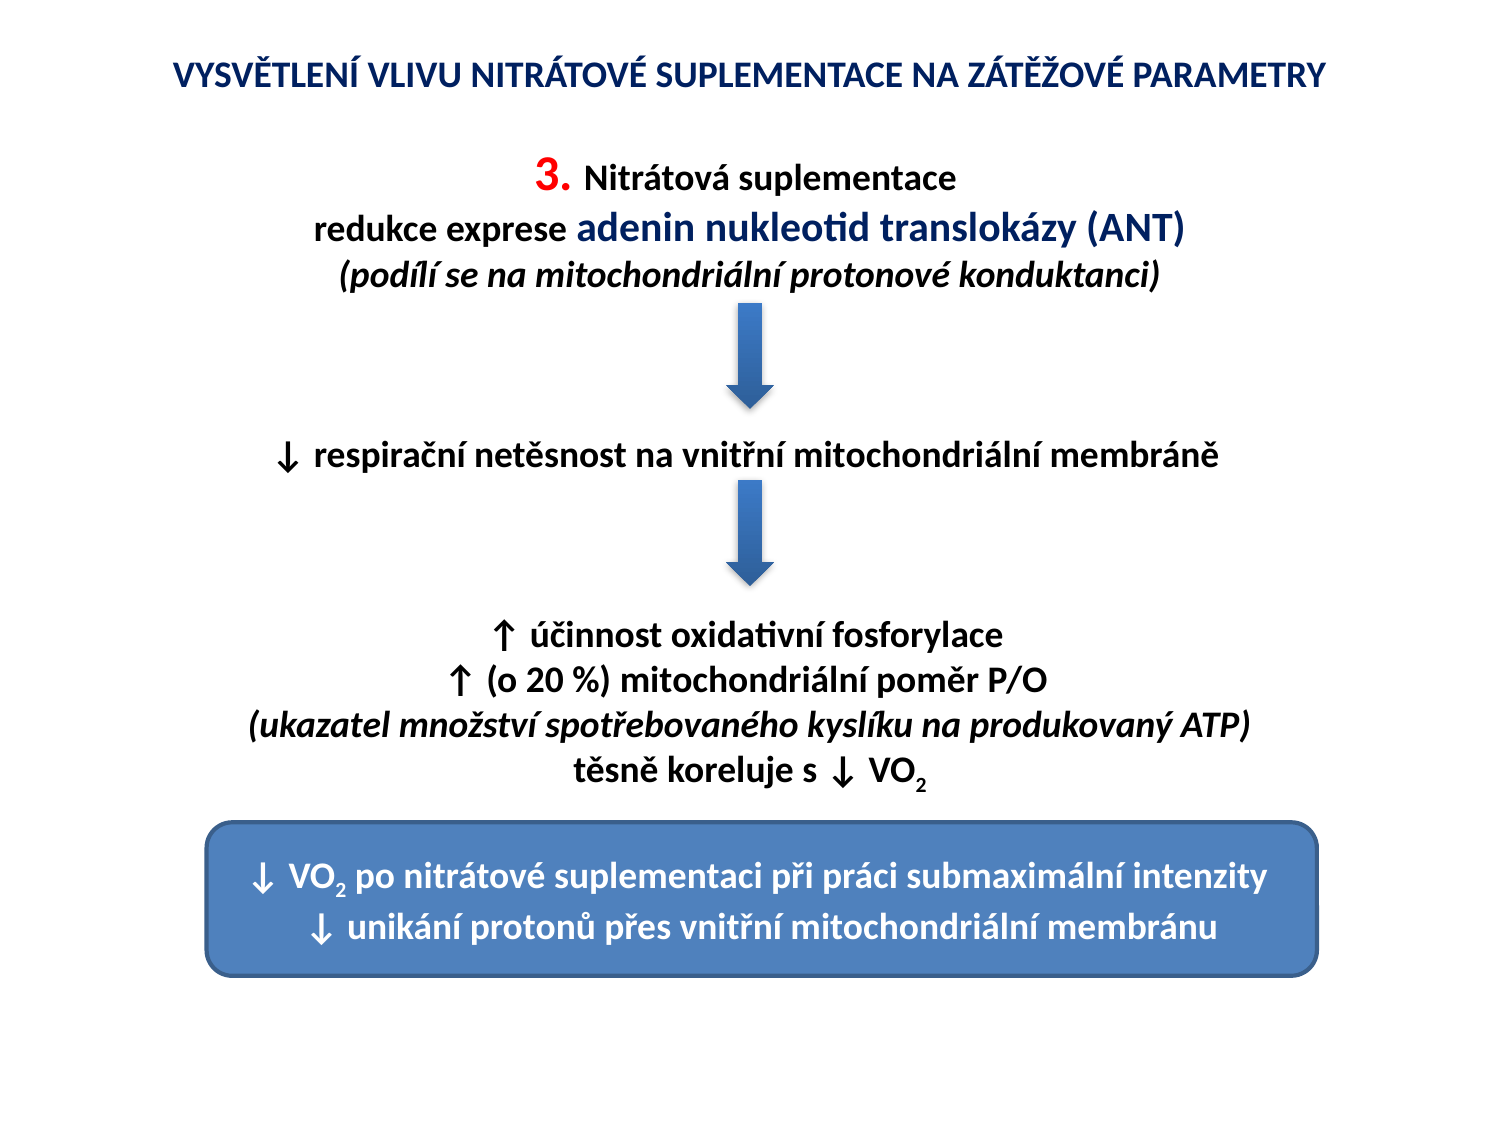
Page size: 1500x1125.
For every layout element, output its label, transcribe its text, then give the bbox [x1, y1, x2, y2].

text_box ↓ VO2 po nitrátové suplementaci při práci submaximální intenzity ↓ unikání protonů přes vnitřní mitochondriální membránu [204, 820, 1320, 978]
text_box [726, 479, 774, 587]
text_box VYSVĚTLENÍ VLIVU NITRÁTOVÉ SUPLEMENTACE NA ZÁTĚŽOVÉ PARAMETRY 3. Nitrátová suplementace redukce exprese adenin nukleotid translokázy (ANT) (podílí se na mitochondriální protonové konduktanci) ↓ respirační netěsnost na vnitřní mitochondriální membráně ↑ účinnost oxidativní fosforylace ↑ (o 20 %) mitochondriální poměr P/O (ukazatel množství spotřebovaného kyslíku na produkovaný ATP) těsně koreluje s ↓ VO2 [53, 42, 1447, 1125]
text_box [726, 302, 774, 409]
